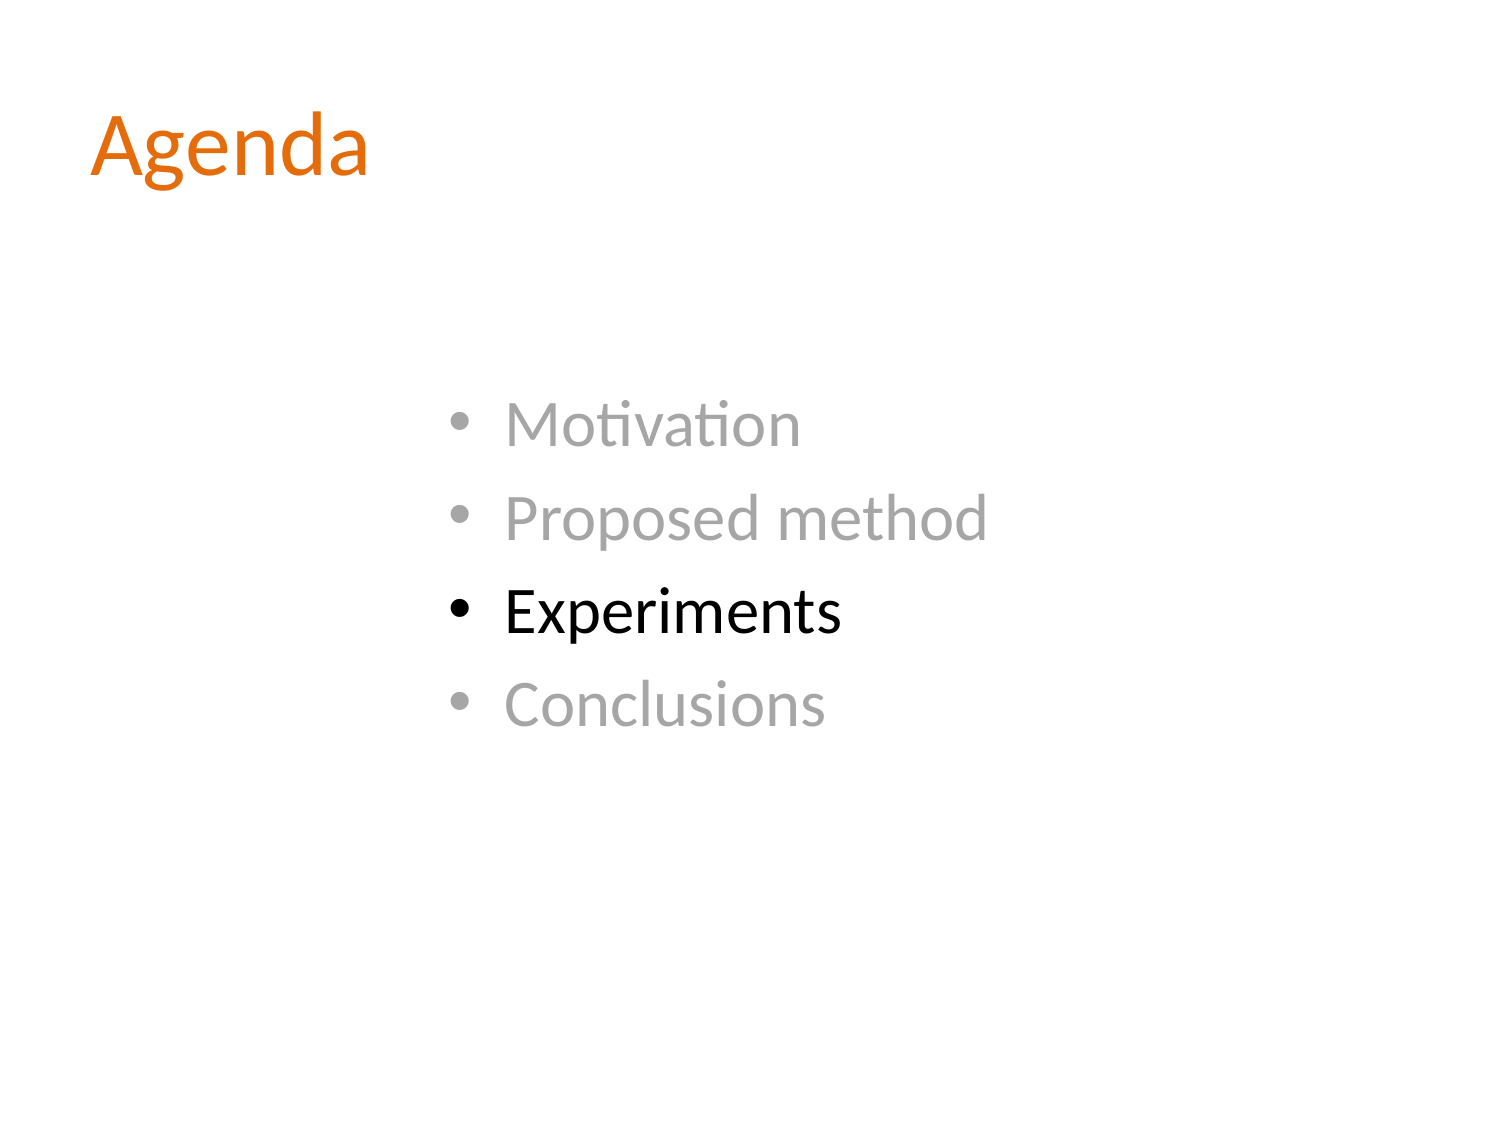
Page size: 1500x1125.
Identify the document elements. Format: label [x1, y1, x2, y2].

title [75, 45, 1425, 233]
list [433, 372, 1088, 835]
